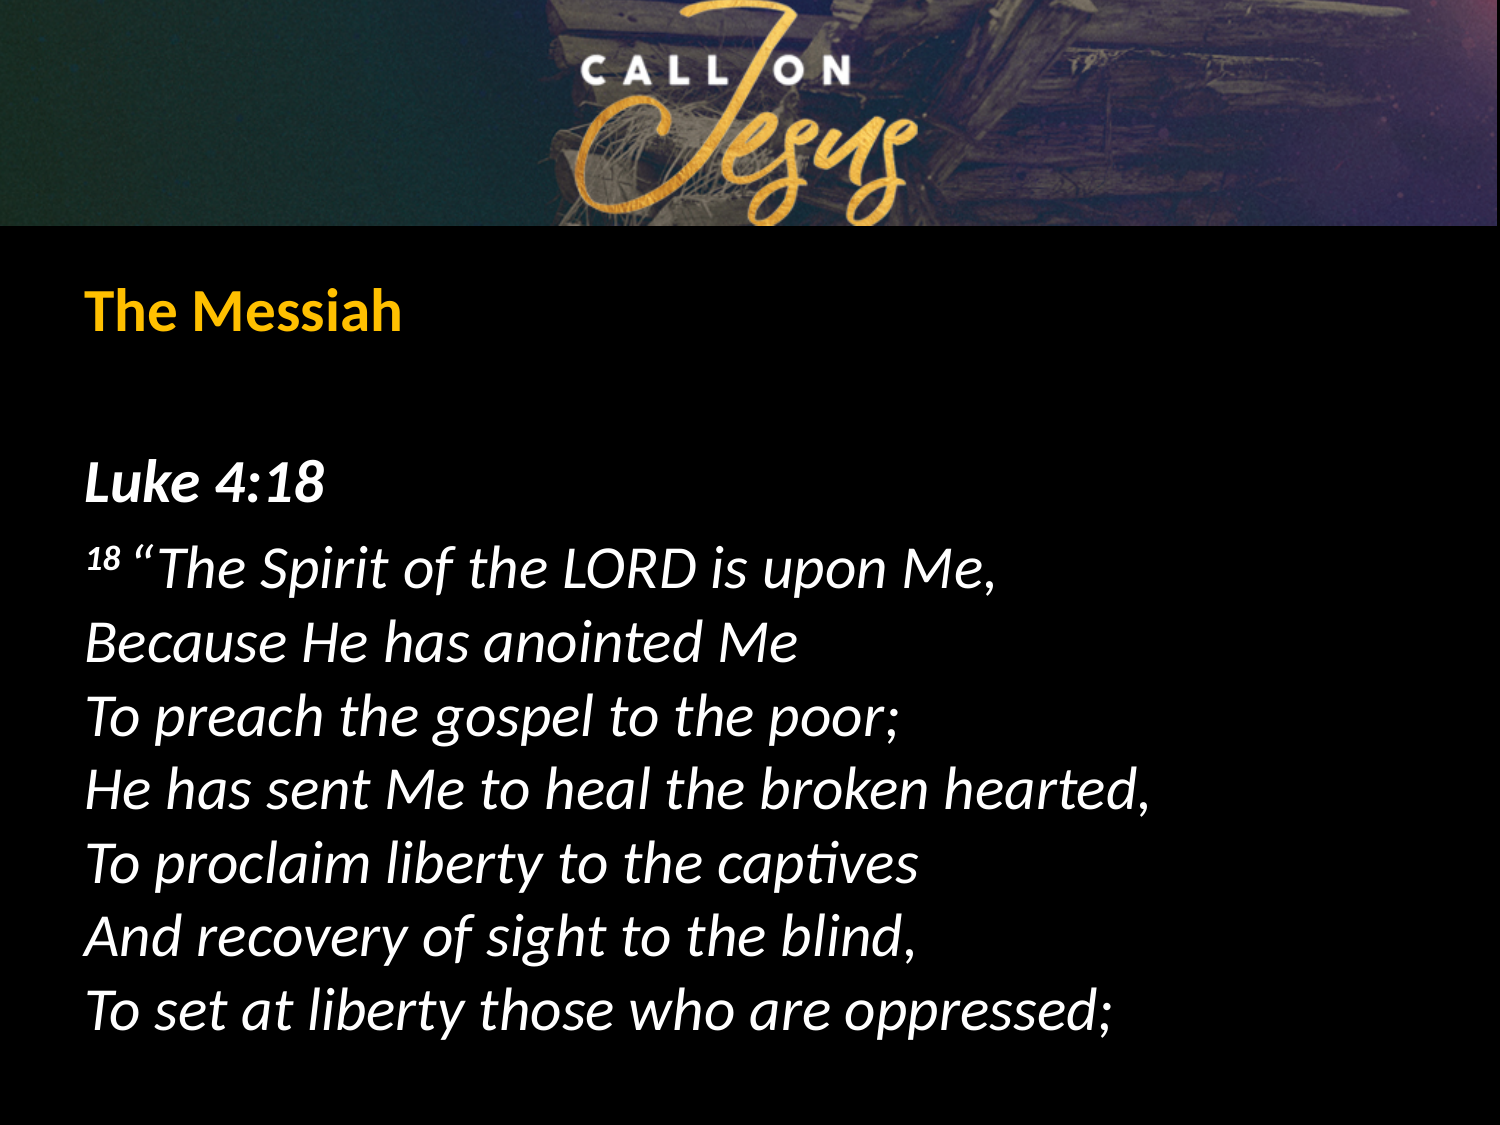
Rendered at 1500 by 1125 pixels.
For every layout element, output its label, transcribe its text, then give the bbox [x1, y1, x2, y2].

picture [0, 0, 1498, 226]
list The Messiah Luke 4:18 18 “The Spirit of the Lord is upon Me, Because He has anointed Me To preach the gospel to the poor; He has sent Me to heal the broken hearted, To proclaim liberty to the captives And recovery of sight to the blind, To set at liberty those who are oppressed; [69, 262, 1463, 1050]
